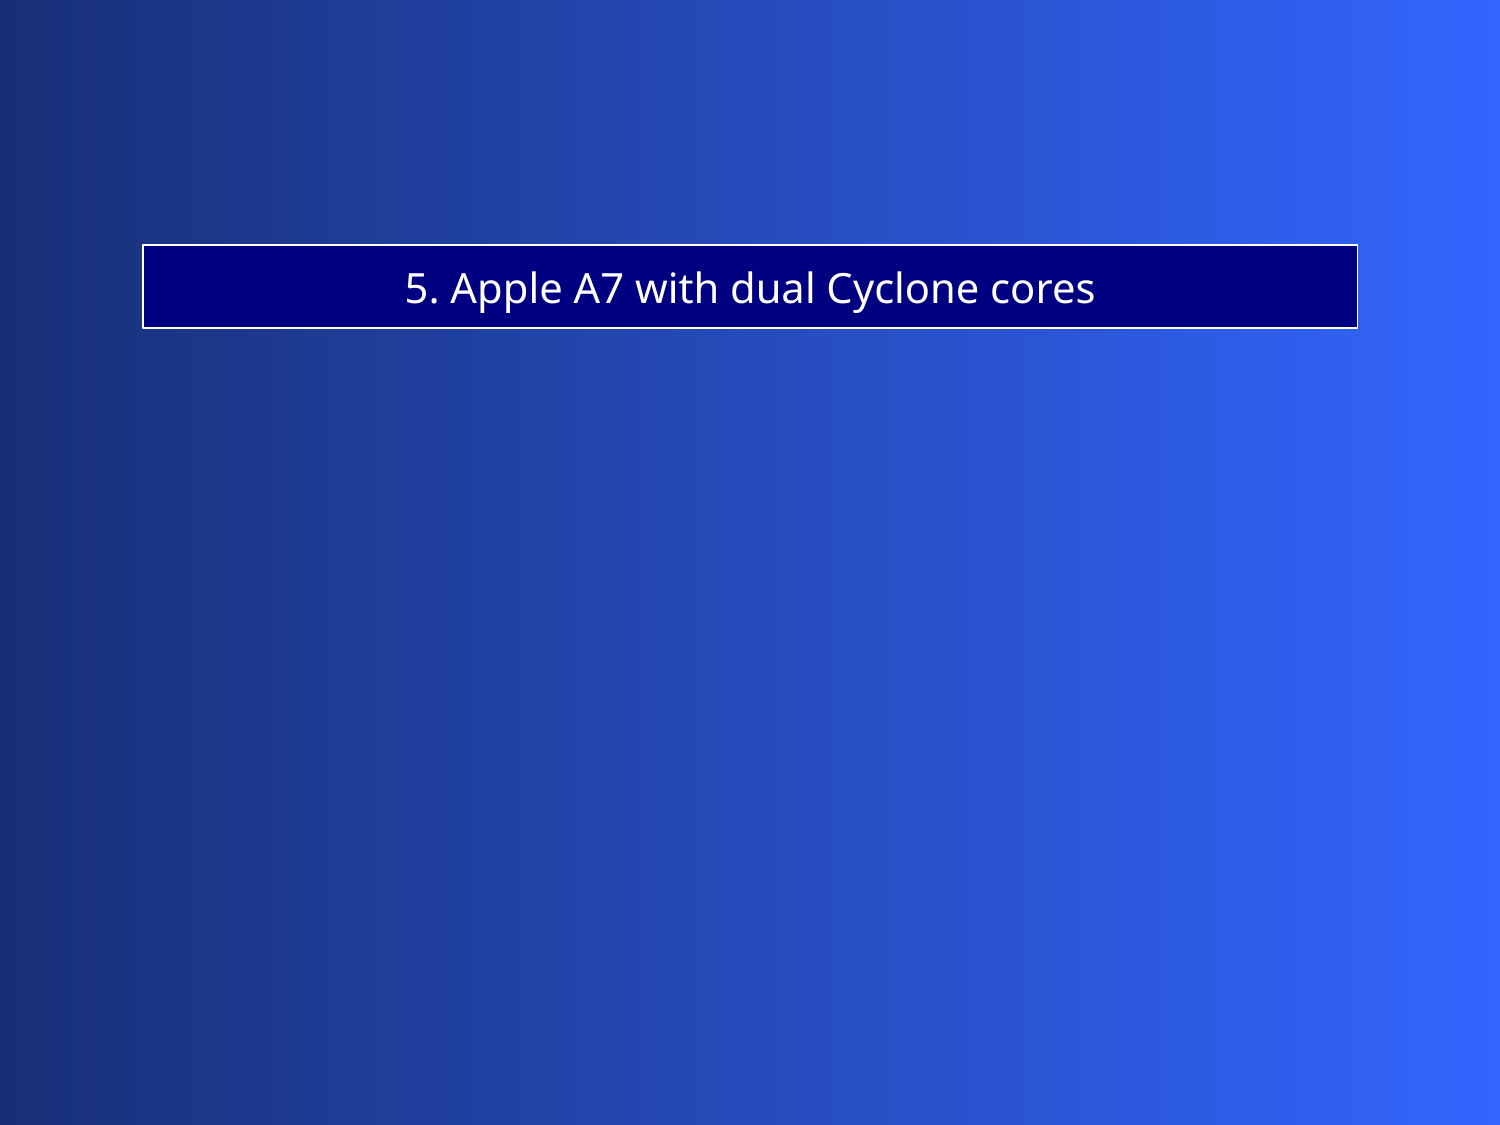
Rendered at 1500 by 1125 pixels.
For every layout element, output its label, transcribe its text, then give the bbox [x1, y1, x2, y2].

table_cell 1 GB 64-bit SCh LPDDR3-1600 (12.8 GB/sec) [1189, 0, 1194, 244]
table_cell 1 GB 64-bit SCh LPDDR3-1600 (12.8 GB/sec) [1301, 0, 1305, 244]
text_box 5. Apple A7 with dual Cyclone cores [142, 244, 1358, 328]
table_cell 1 GB 64-bit SCh LPDDR3-1600 (12.8 GB/sec) [1189, 328, 1194, 1125]
table_cell 1 GB 64-bit SCh LPDDR3-1600 (12.8 GB/sec) [1301, 328, 1305, 1125]
